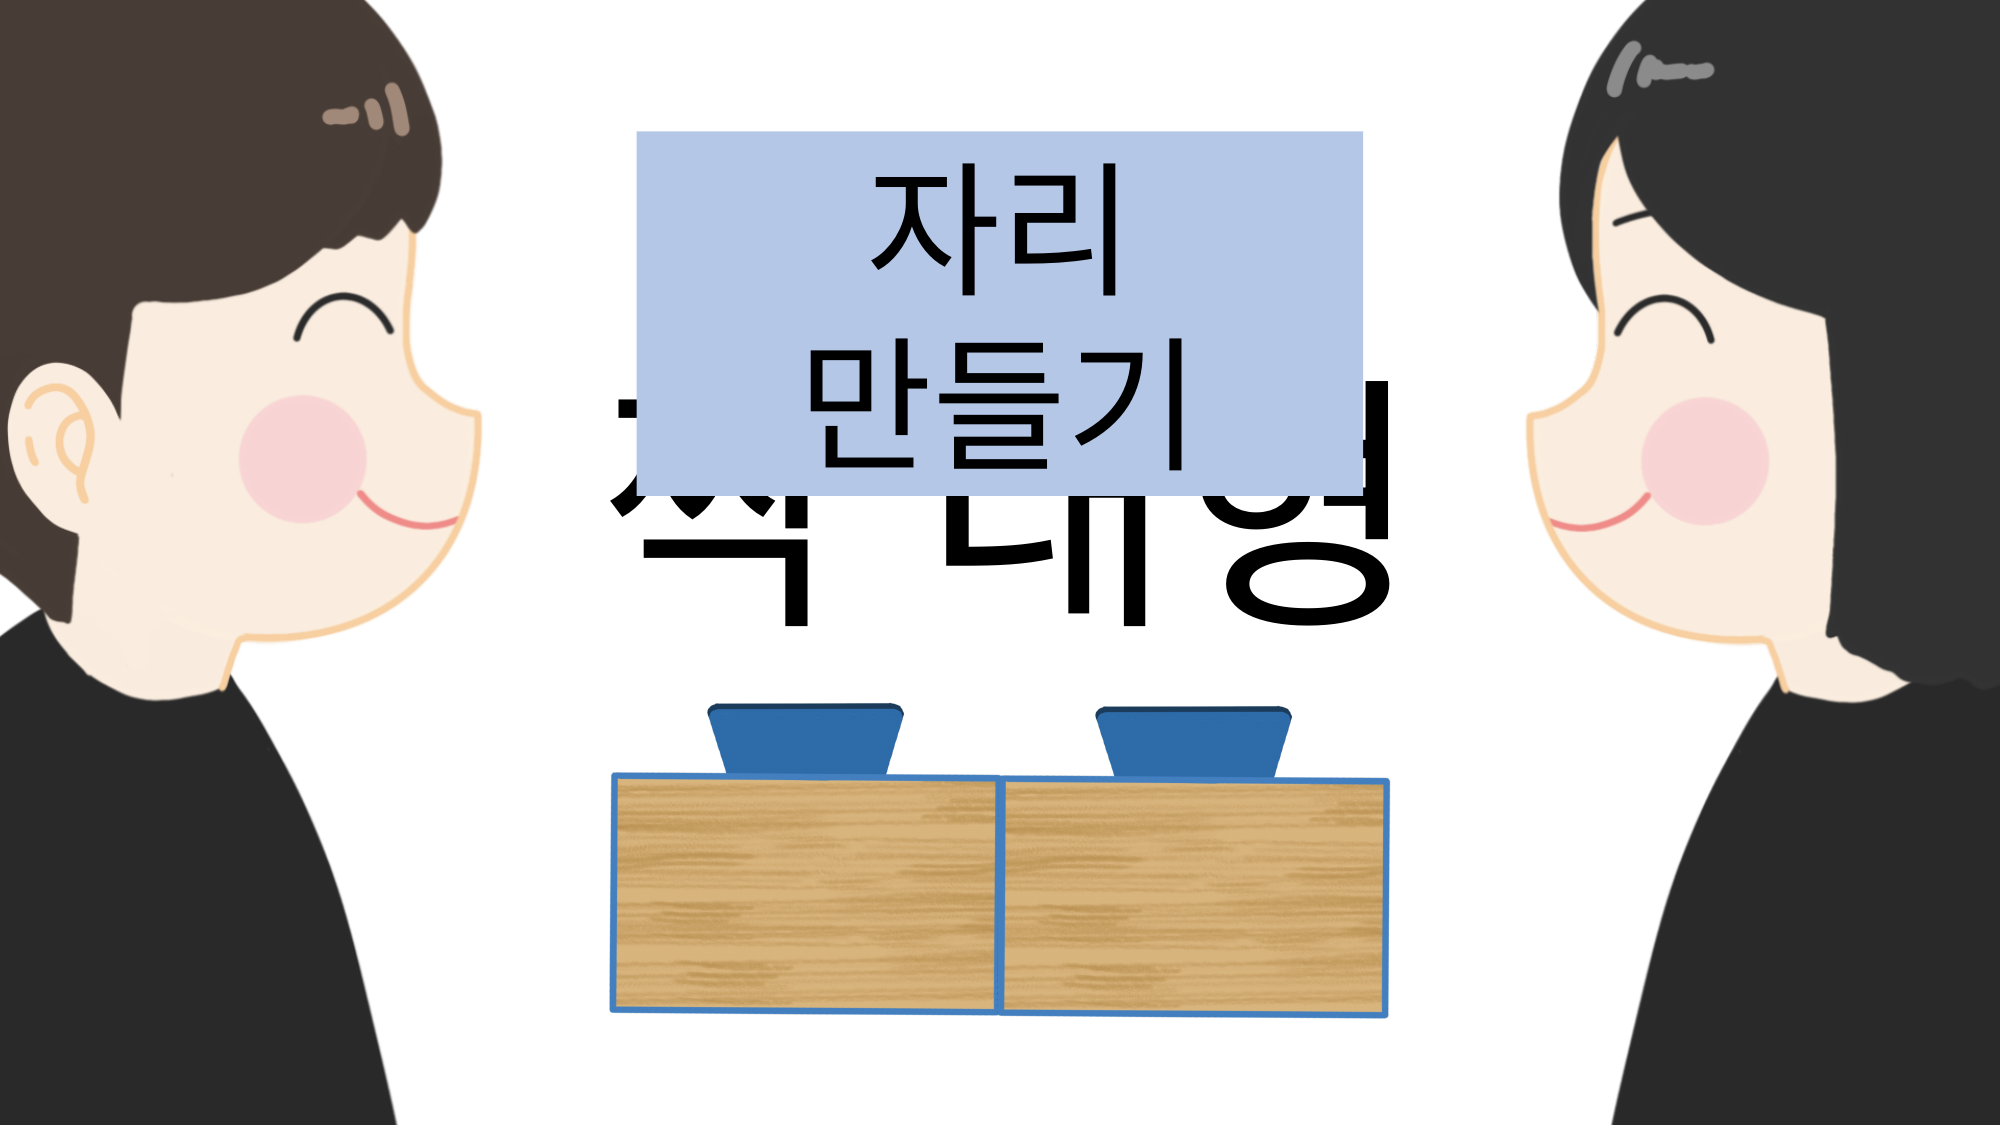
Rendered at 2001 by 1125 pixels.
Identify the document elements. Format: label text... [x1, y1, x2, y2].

text_box 자리 만들기 [636, 131, 1364, 496]
text_box 짝 대형 [497, 326, 1487, 667]
picture [1487, 0, 2000, 1125]
picture [0, 0, 497, 1125]
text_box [601, 693, 1409, 1031]
